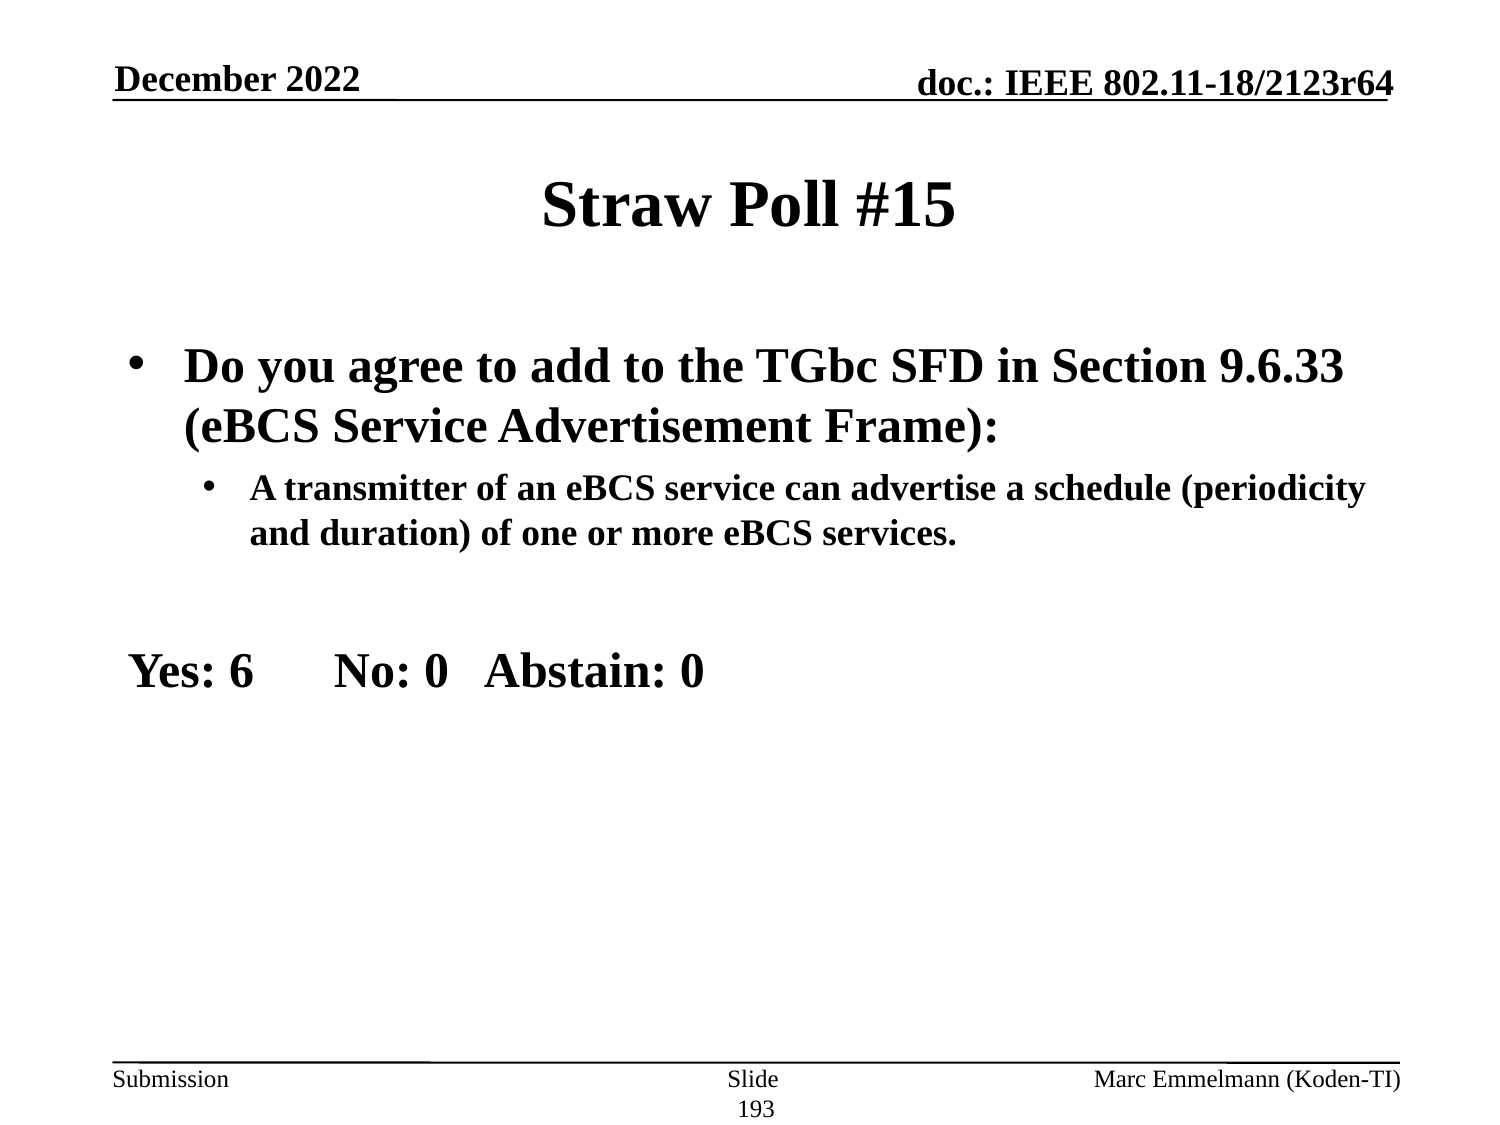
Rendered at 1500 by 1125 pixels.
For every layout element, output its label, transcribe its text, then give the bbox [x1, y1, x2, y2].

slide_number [114, 54, 423, 100]
list Do you agree to add to the TGbc SFD in Section 9.6.33 (eBCS Service Advertisement Frame): A transmitter of an eBCS service can advertise a schedule (periodicity and duration) of one or more eBCS services. Yes: 6 No: 0 Abstain: 0 [112, 324, 1388, 1000]
footer Marc Emmelmann (Koden-TI) [878, 1061, 1402, 1093]
slide_number Slide 193 [712, 1061, 800, 1123]
title Straw Poll #15 [112, 112, 1388, 288]
